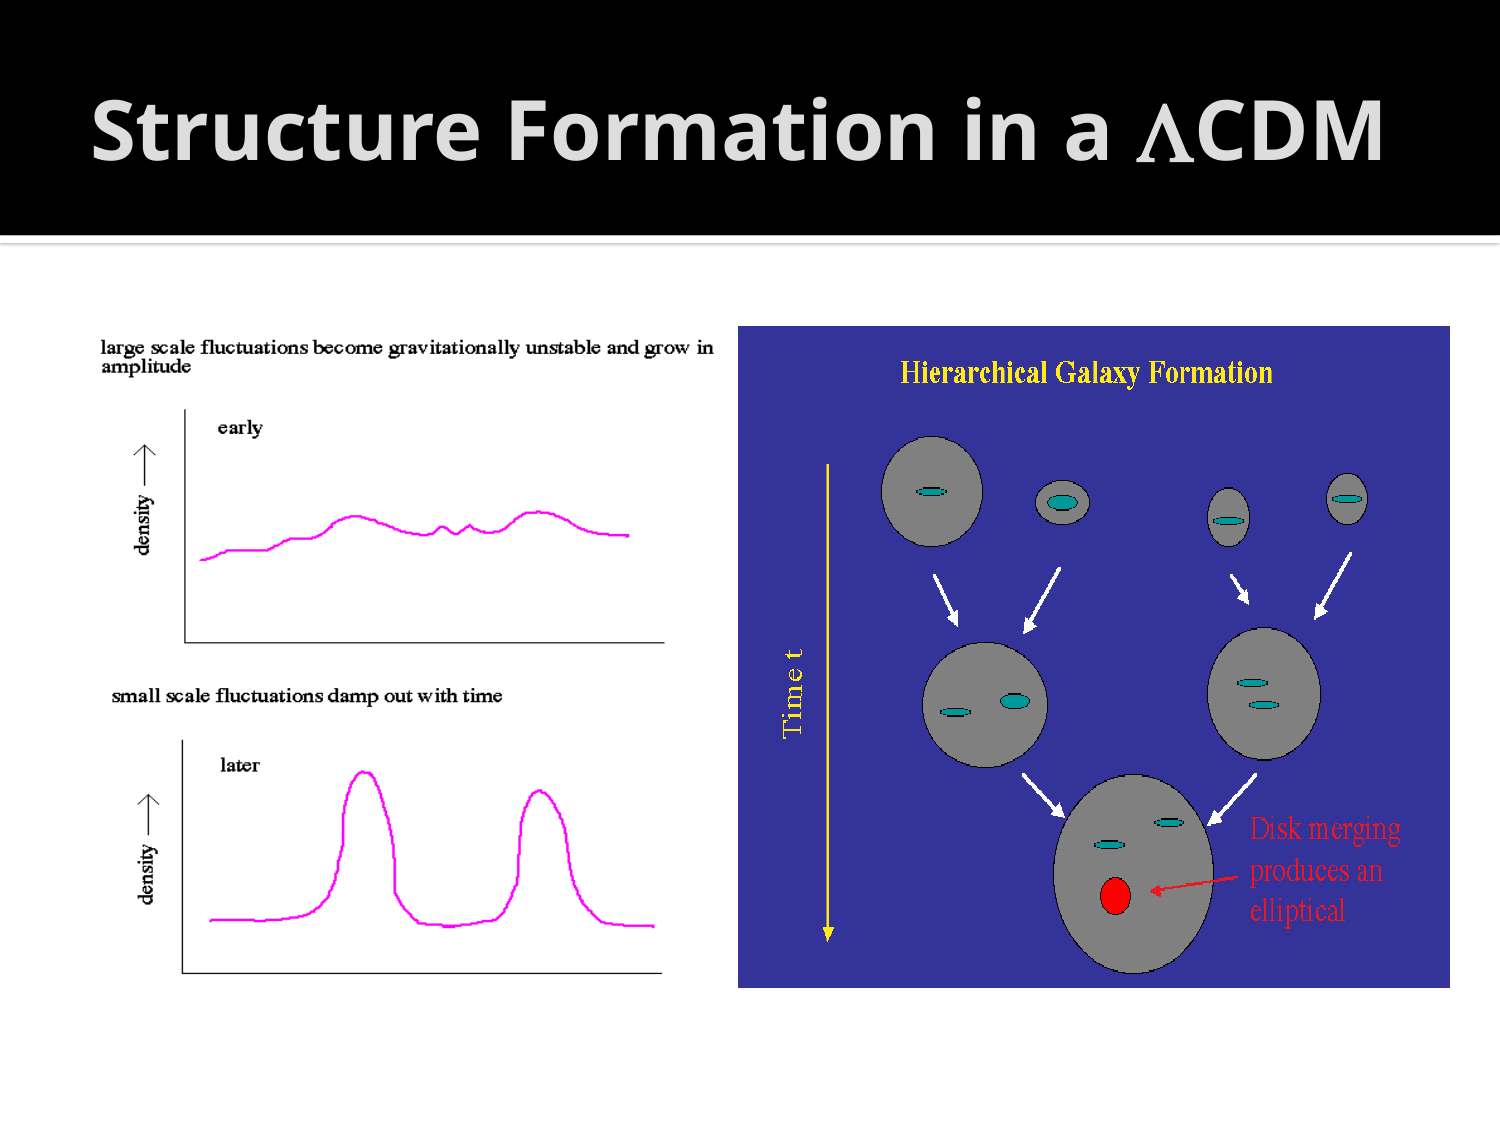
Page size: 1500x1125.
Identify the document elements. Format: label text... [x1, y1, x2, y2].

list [76, 314, 739, 1000]
picture [738, 326, 1450, 988]
title Structure Formation in a LCDM [75, 24, 1425, 231]
